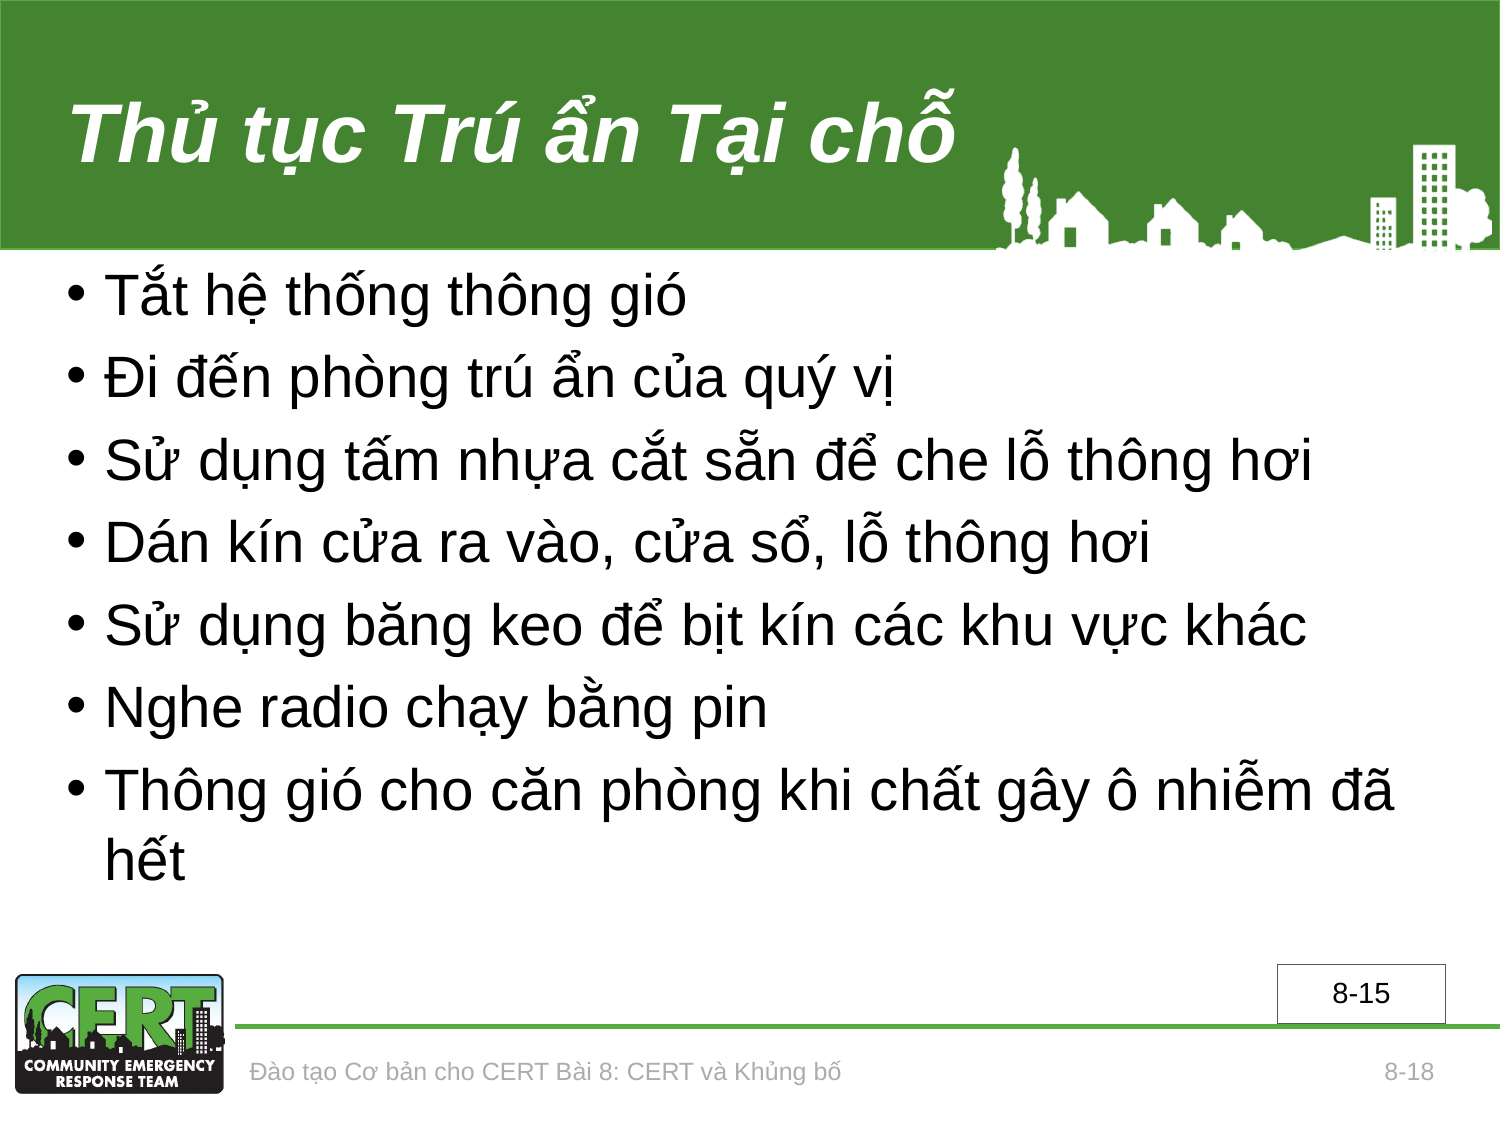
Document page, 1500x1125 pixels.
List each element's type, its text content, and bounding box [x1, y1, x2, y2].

list 8-15 [1277, 964, 1446, 1024]
picture [993, 137, 1497, 252]
list Đào tạo Cơ bản cho CERT Bài 8: CERT và Khủng bố [234, 1047, 963, 1098]
list Tắt hệ thống thông gió Đi đến phòng trú ẩn của quý vị Sử dụng tấm nhựa cắt sẵn để che lỗ thông hơi Dán kín cửa ra vào, cửa sổ, lỗ thông hơi Sử dụng băng keo để bịt kín các khu vực khác Nghe radio chạy bằng pin Thông gió cho căn phòng khi chất gây ô nhiễm đã hết [51, 249, 1449, 1034]
list 8-18 [1153, 1047, 1450, 1098]
title Thủ tục Trú ẩn Tại chỗ [51, 52, 1005, 220]
picture [14, 973, 225, 1094]
